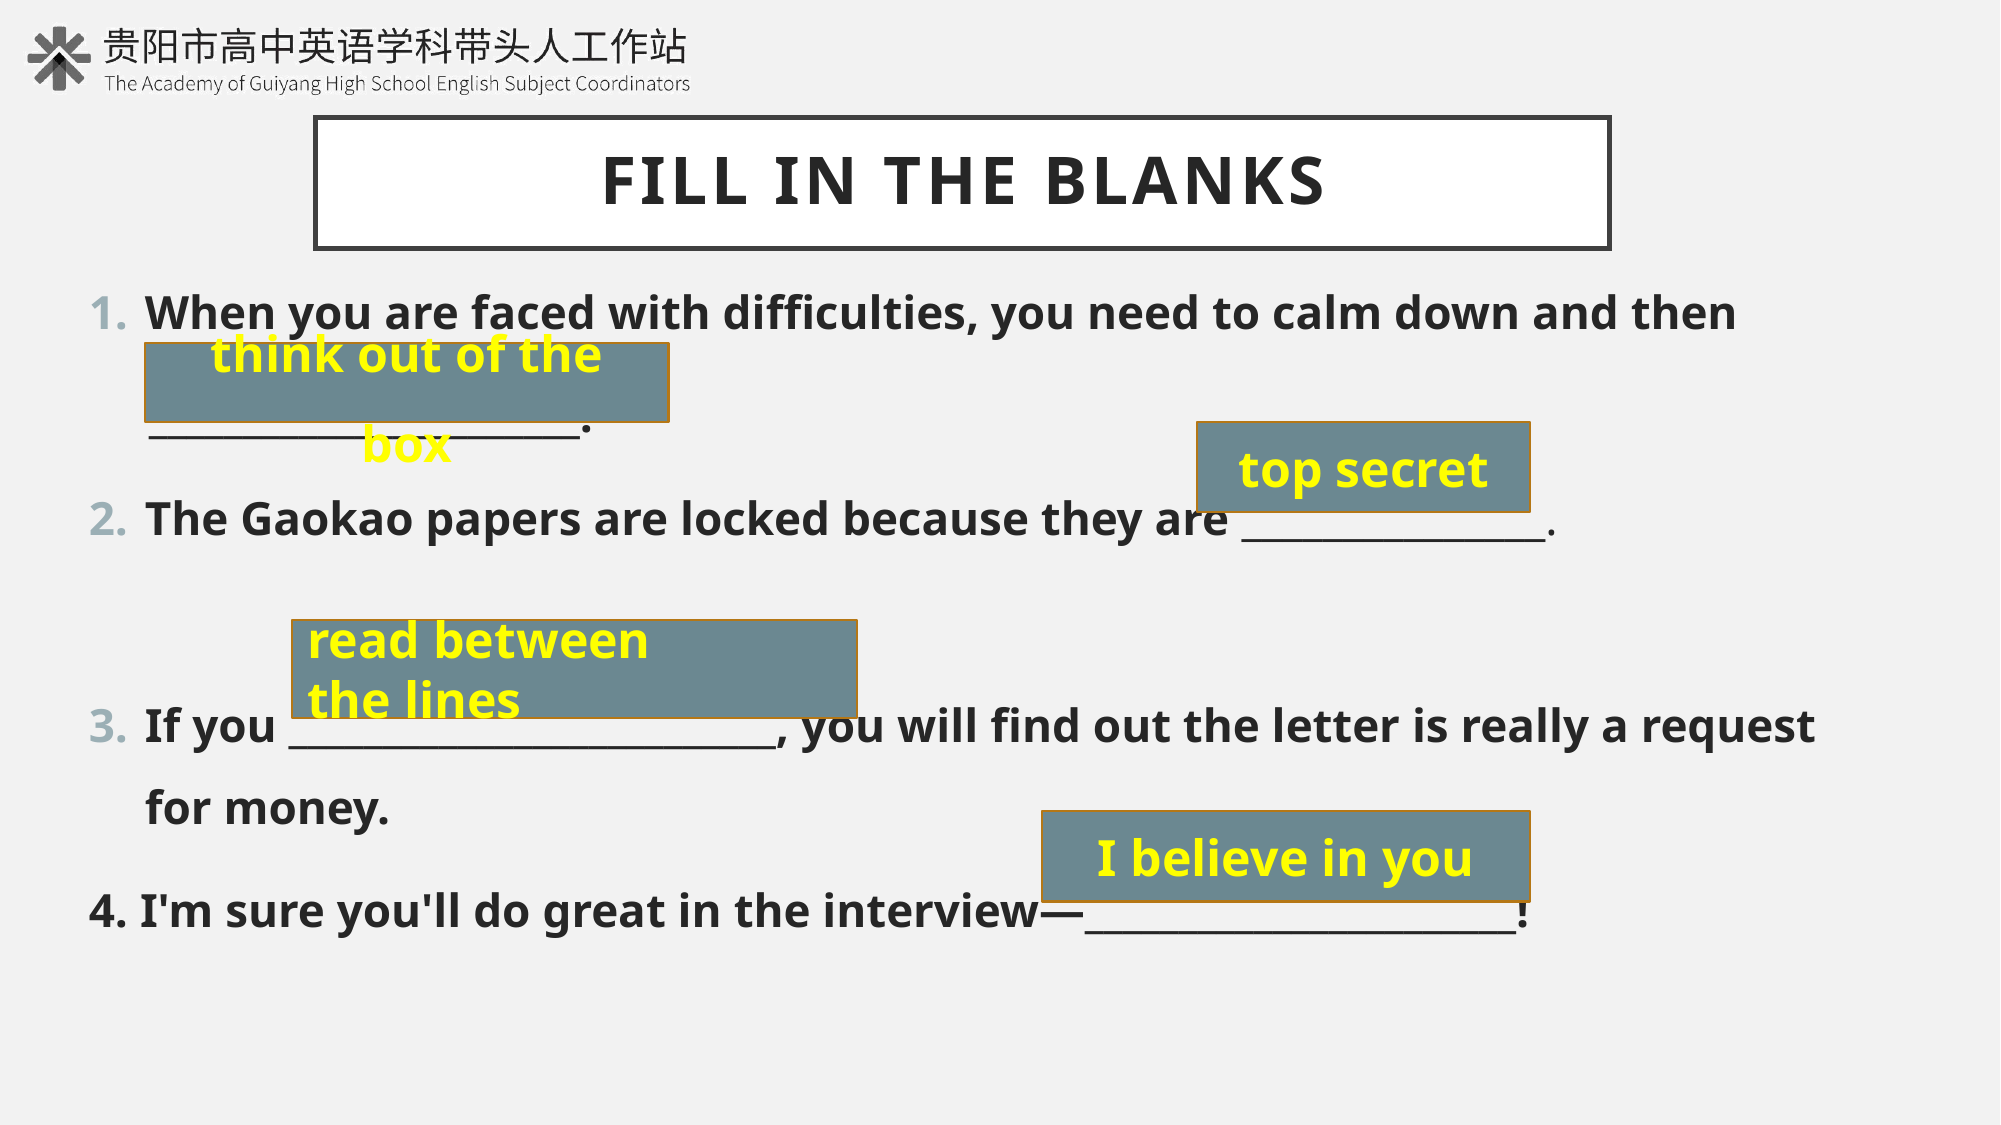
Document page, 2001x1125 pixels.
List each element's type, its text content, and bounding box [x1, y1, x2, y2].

text_box read between the lines [291, 619, 858, 719]
list When you are faced with difficulties, you need to calm down and then _______________________. The Gaokao papers are locked because they are _______________. If you __________________________, you will find out the letter is really a request for money. 4. I'm sure you'll do great in the interview—_______________________! [73, 248, 1884, 969]
picture [0, 0, 744, 254]
text_box think out of the box [144, 342, 670, 423]
text_box top secret [1196, 421, 1531, 513]
title Fill in the blanks [744, 115, 1612, 248]
text_box I believe in you [1041, 810, 1531, 903]
